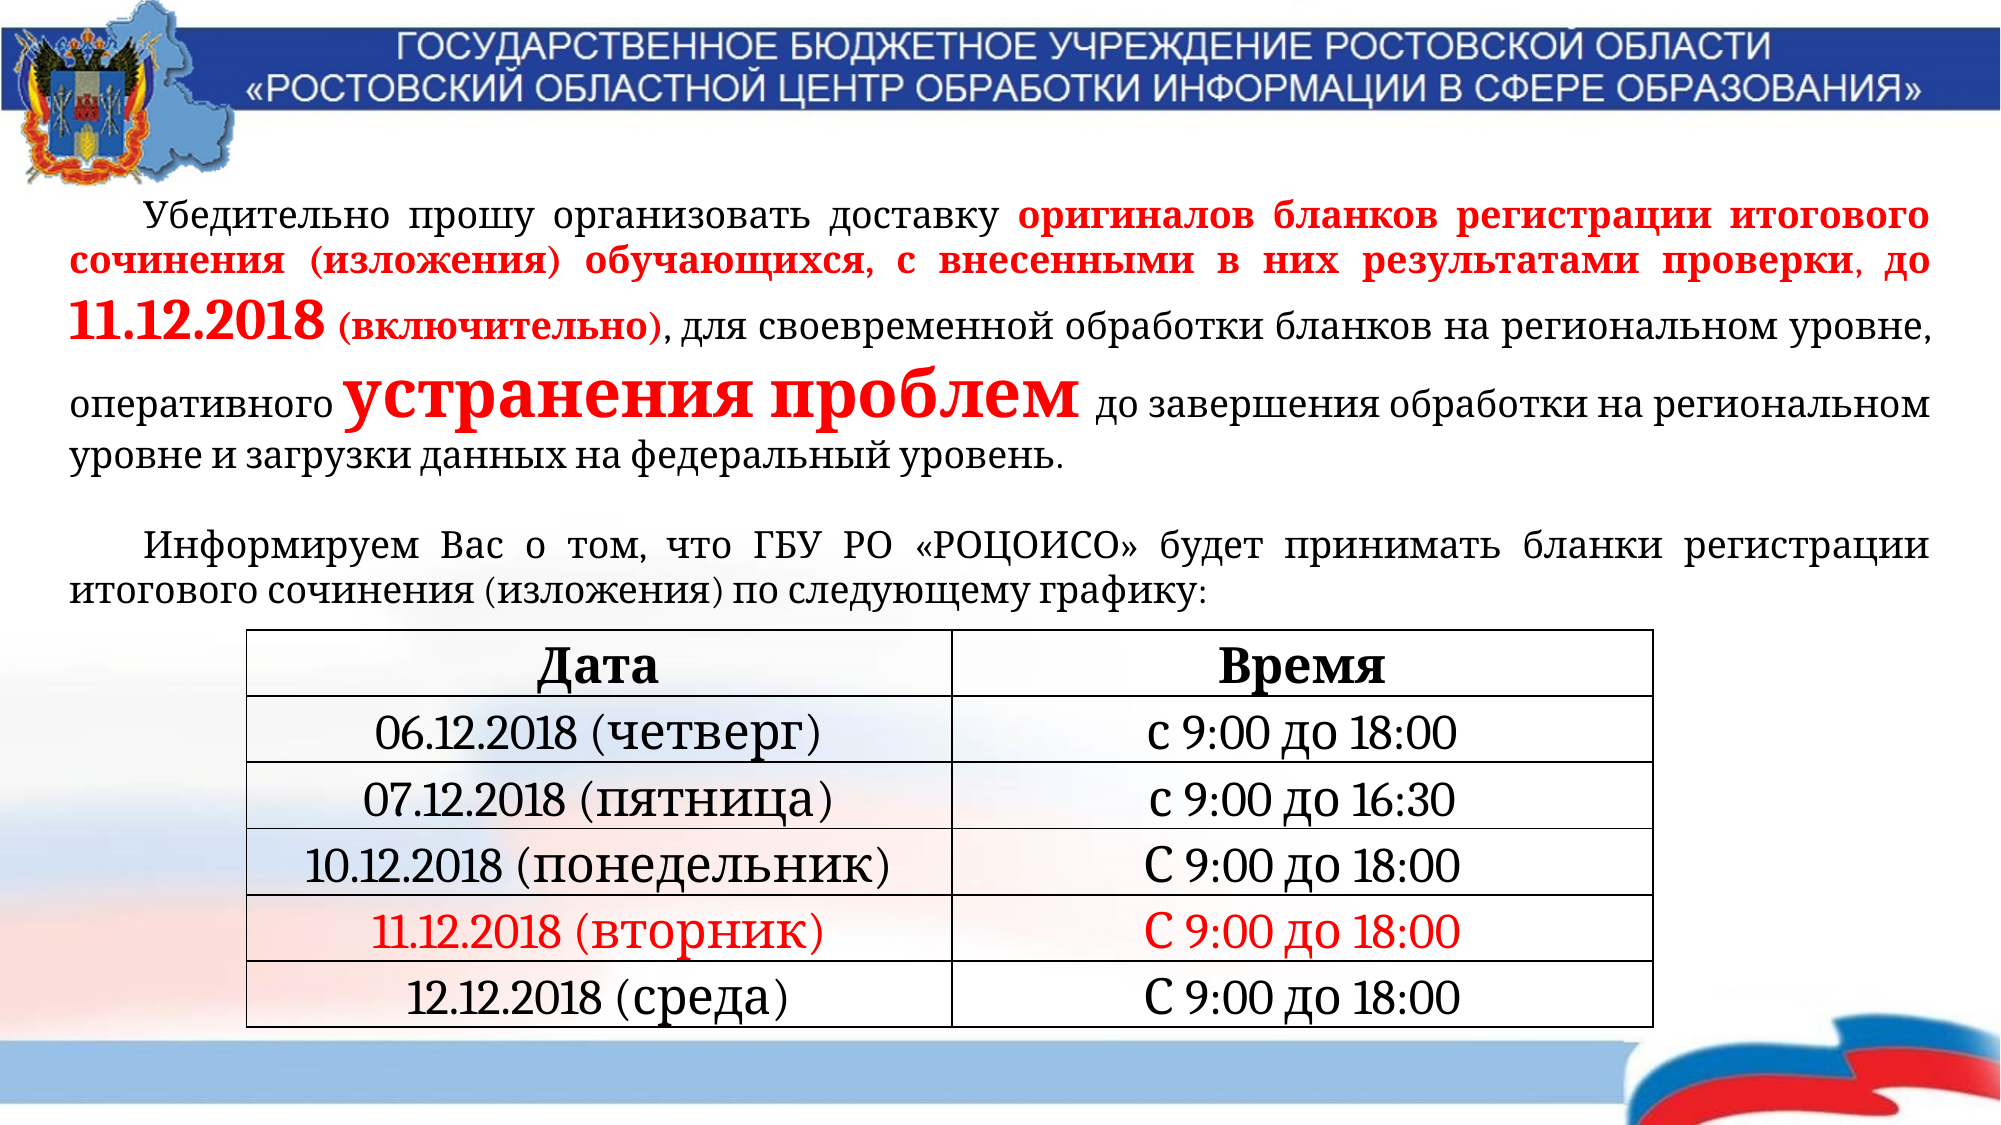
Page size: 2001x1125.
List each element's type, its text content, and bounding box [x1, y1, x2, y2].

table_cell С 9:00 до 18:00 [953, 829, 1652, 894]
table_cell 10.12.2018 (понедельник) [247, 829, 951, 894]
table_cell с 9:00 до 16:30 [953, 763, 1652, 828]
table_cell 06.12.2018 (четверг) [247, 697, 951, 761]
table_cell С 9:00 до 18:00 [953, 962, 1652, 1026]
table_cell 07.12.2018 (пятница) [247, 763, 951, 828]
table_header Время [953, 631, 1652, 695]
table_cell 12.12.2018 (среда) [247, 962, 951, 1026]
text_box Убедительно прошу организовать доставку оригиналов бланков регистрации итогового сочинения (изложения) обучающихся, с внесенными в них результатами проверки, до 11.12.2018 (включительно), для своевременной обработки бланков на региональном уровне, оперативного устранения проблем до завершения обработки на региональном уровне и загрузки данных на федеральный уровень. Информируем Вас о том, что ГБУ РО «РОЦОИСО» будет принимать бланки регистрации итогового сочинения (изложения) по следующему графику: [54, 183, 1946, 619]
table_cell С 9:00 до 18:00 [953, 896, 1652, 960]
table_header Дата [247, 631, 951, 695]
picture [0, 0, 2001, 1125]
table_cell 11.12.2018 (вторник) [247, 896, 951, 960]
table_cell с 9:00 до 18:00 [953, 697, 1652, 761]
